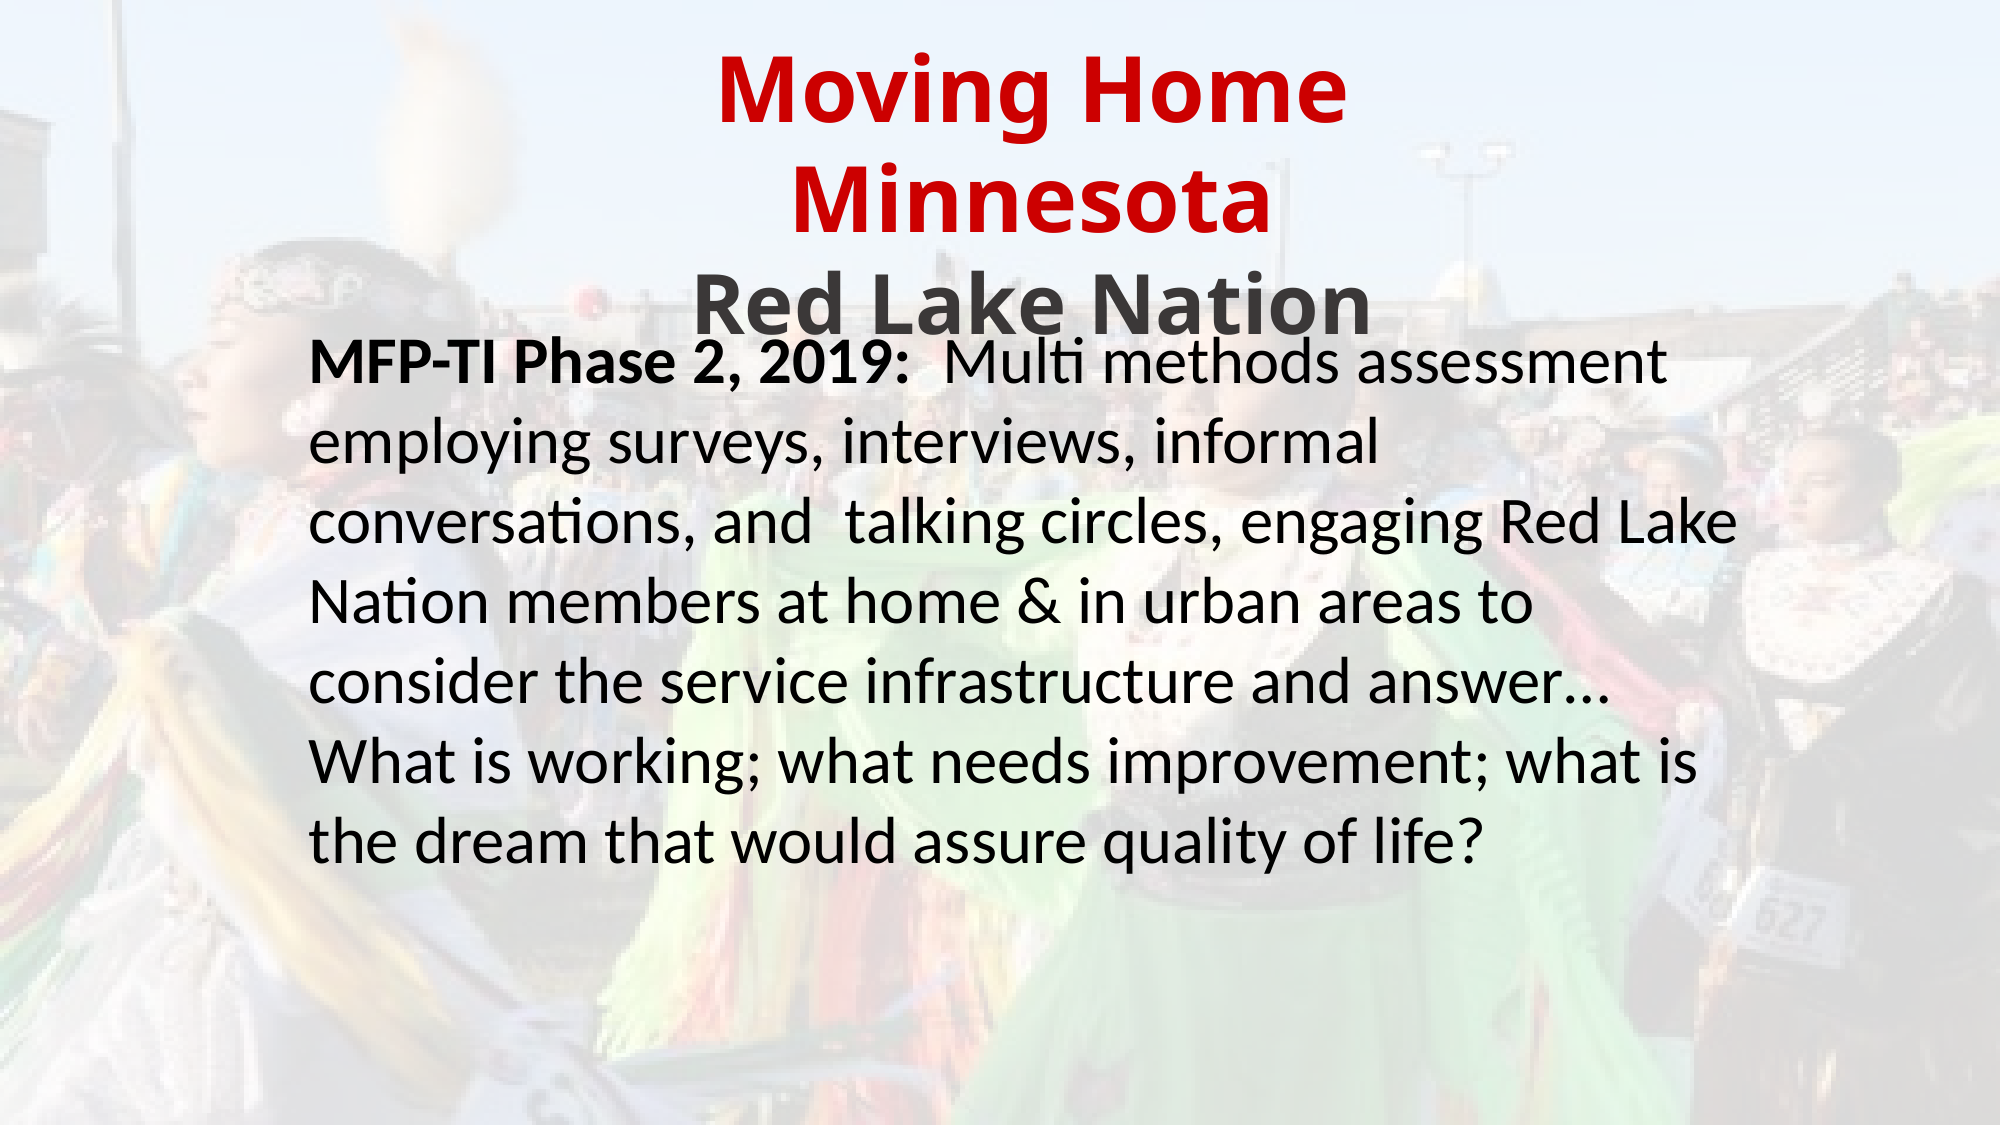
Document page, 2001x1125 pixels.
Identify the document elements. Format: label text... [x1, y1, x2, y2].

title Moving Home Minnesota Red Lake Nation [471, 23, 1594, 309]
text_box MFP-TI Phase 2, 2019: Multi methods assessment employing surveys, interviews, informal conversations, and talking circles, engaging Red Lake Nation members at home & in urban areas to consider the service infrastructure and answer…What is working; what needs improvement; what is the dream that would assure quality of life? [293, 309, 1771, 1009]
